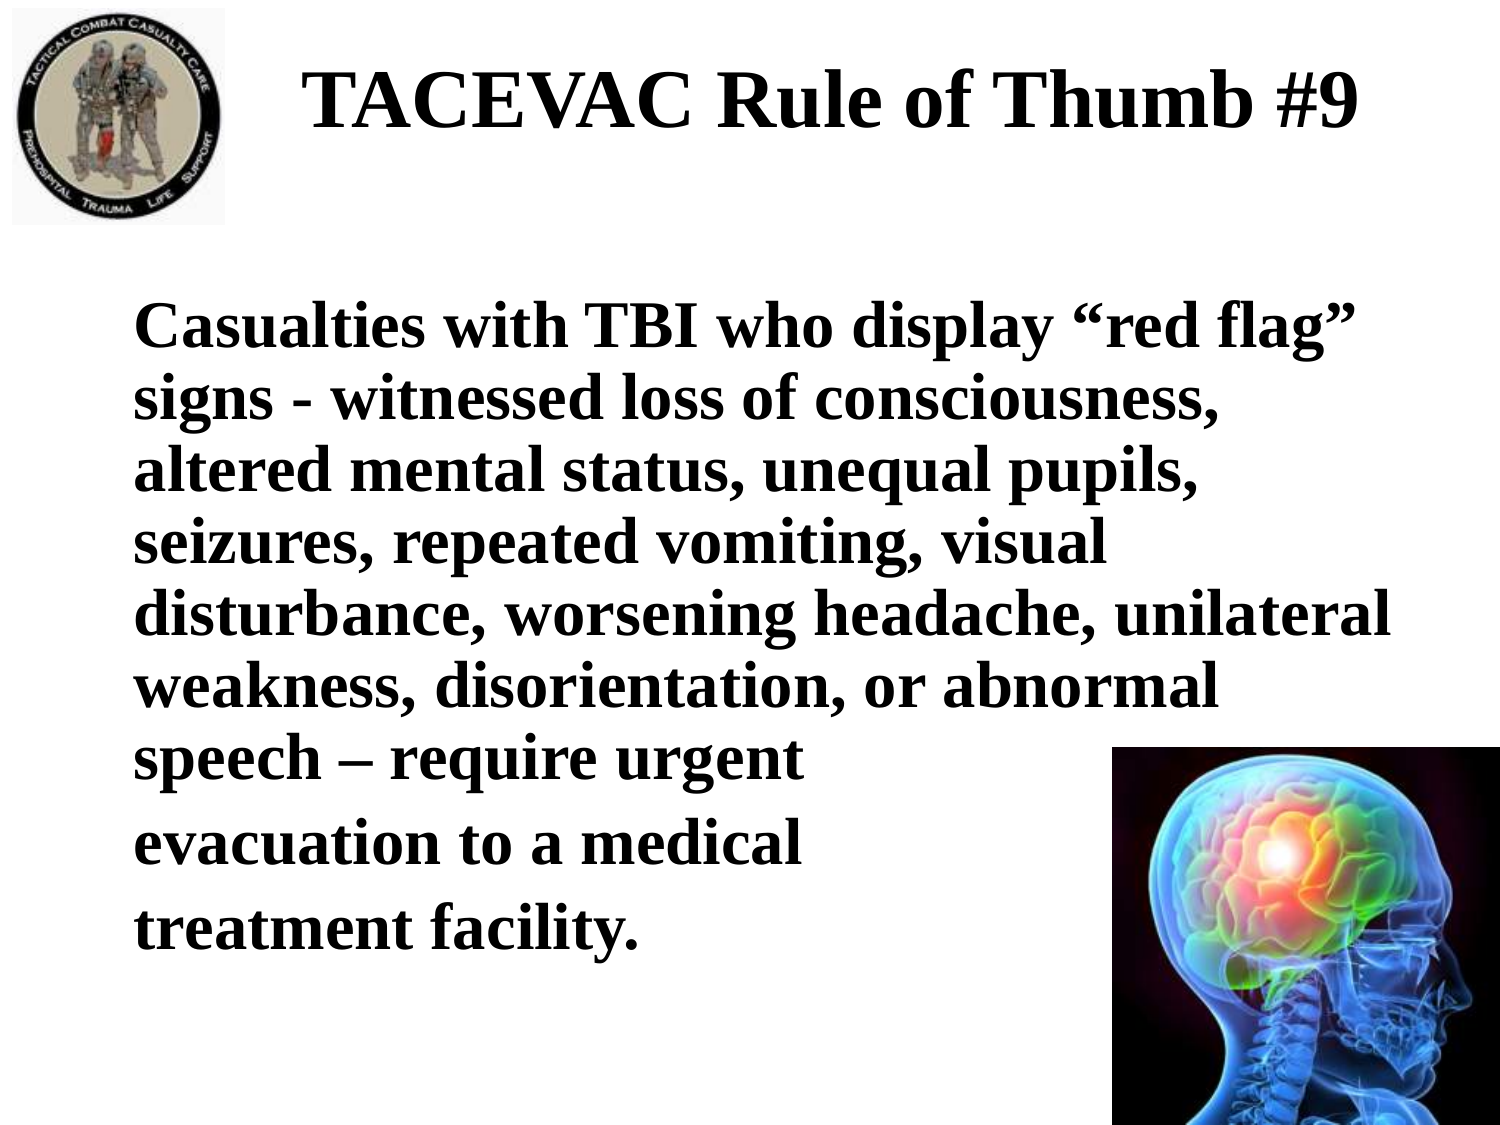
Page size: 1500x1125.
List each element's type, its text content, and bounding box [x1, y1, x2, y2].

picture [1112, 747, 1500, 1125]
title TACEVAC Rule of Thumb #9 [237, 0, 1426, 188]
list Casualties with TBI who display “red flag” signs - witnessed loss of consciousness, altered mental status, unequal pupils, seizures, repeated vomiting, visual disturbance, worsening headache, unilateral weakness, disorientation, or abnormal speech – require urgent evacuation to a medical treatment facility. [62, 282, 1413, 1026]
picture [12, 8, 225, 225]
